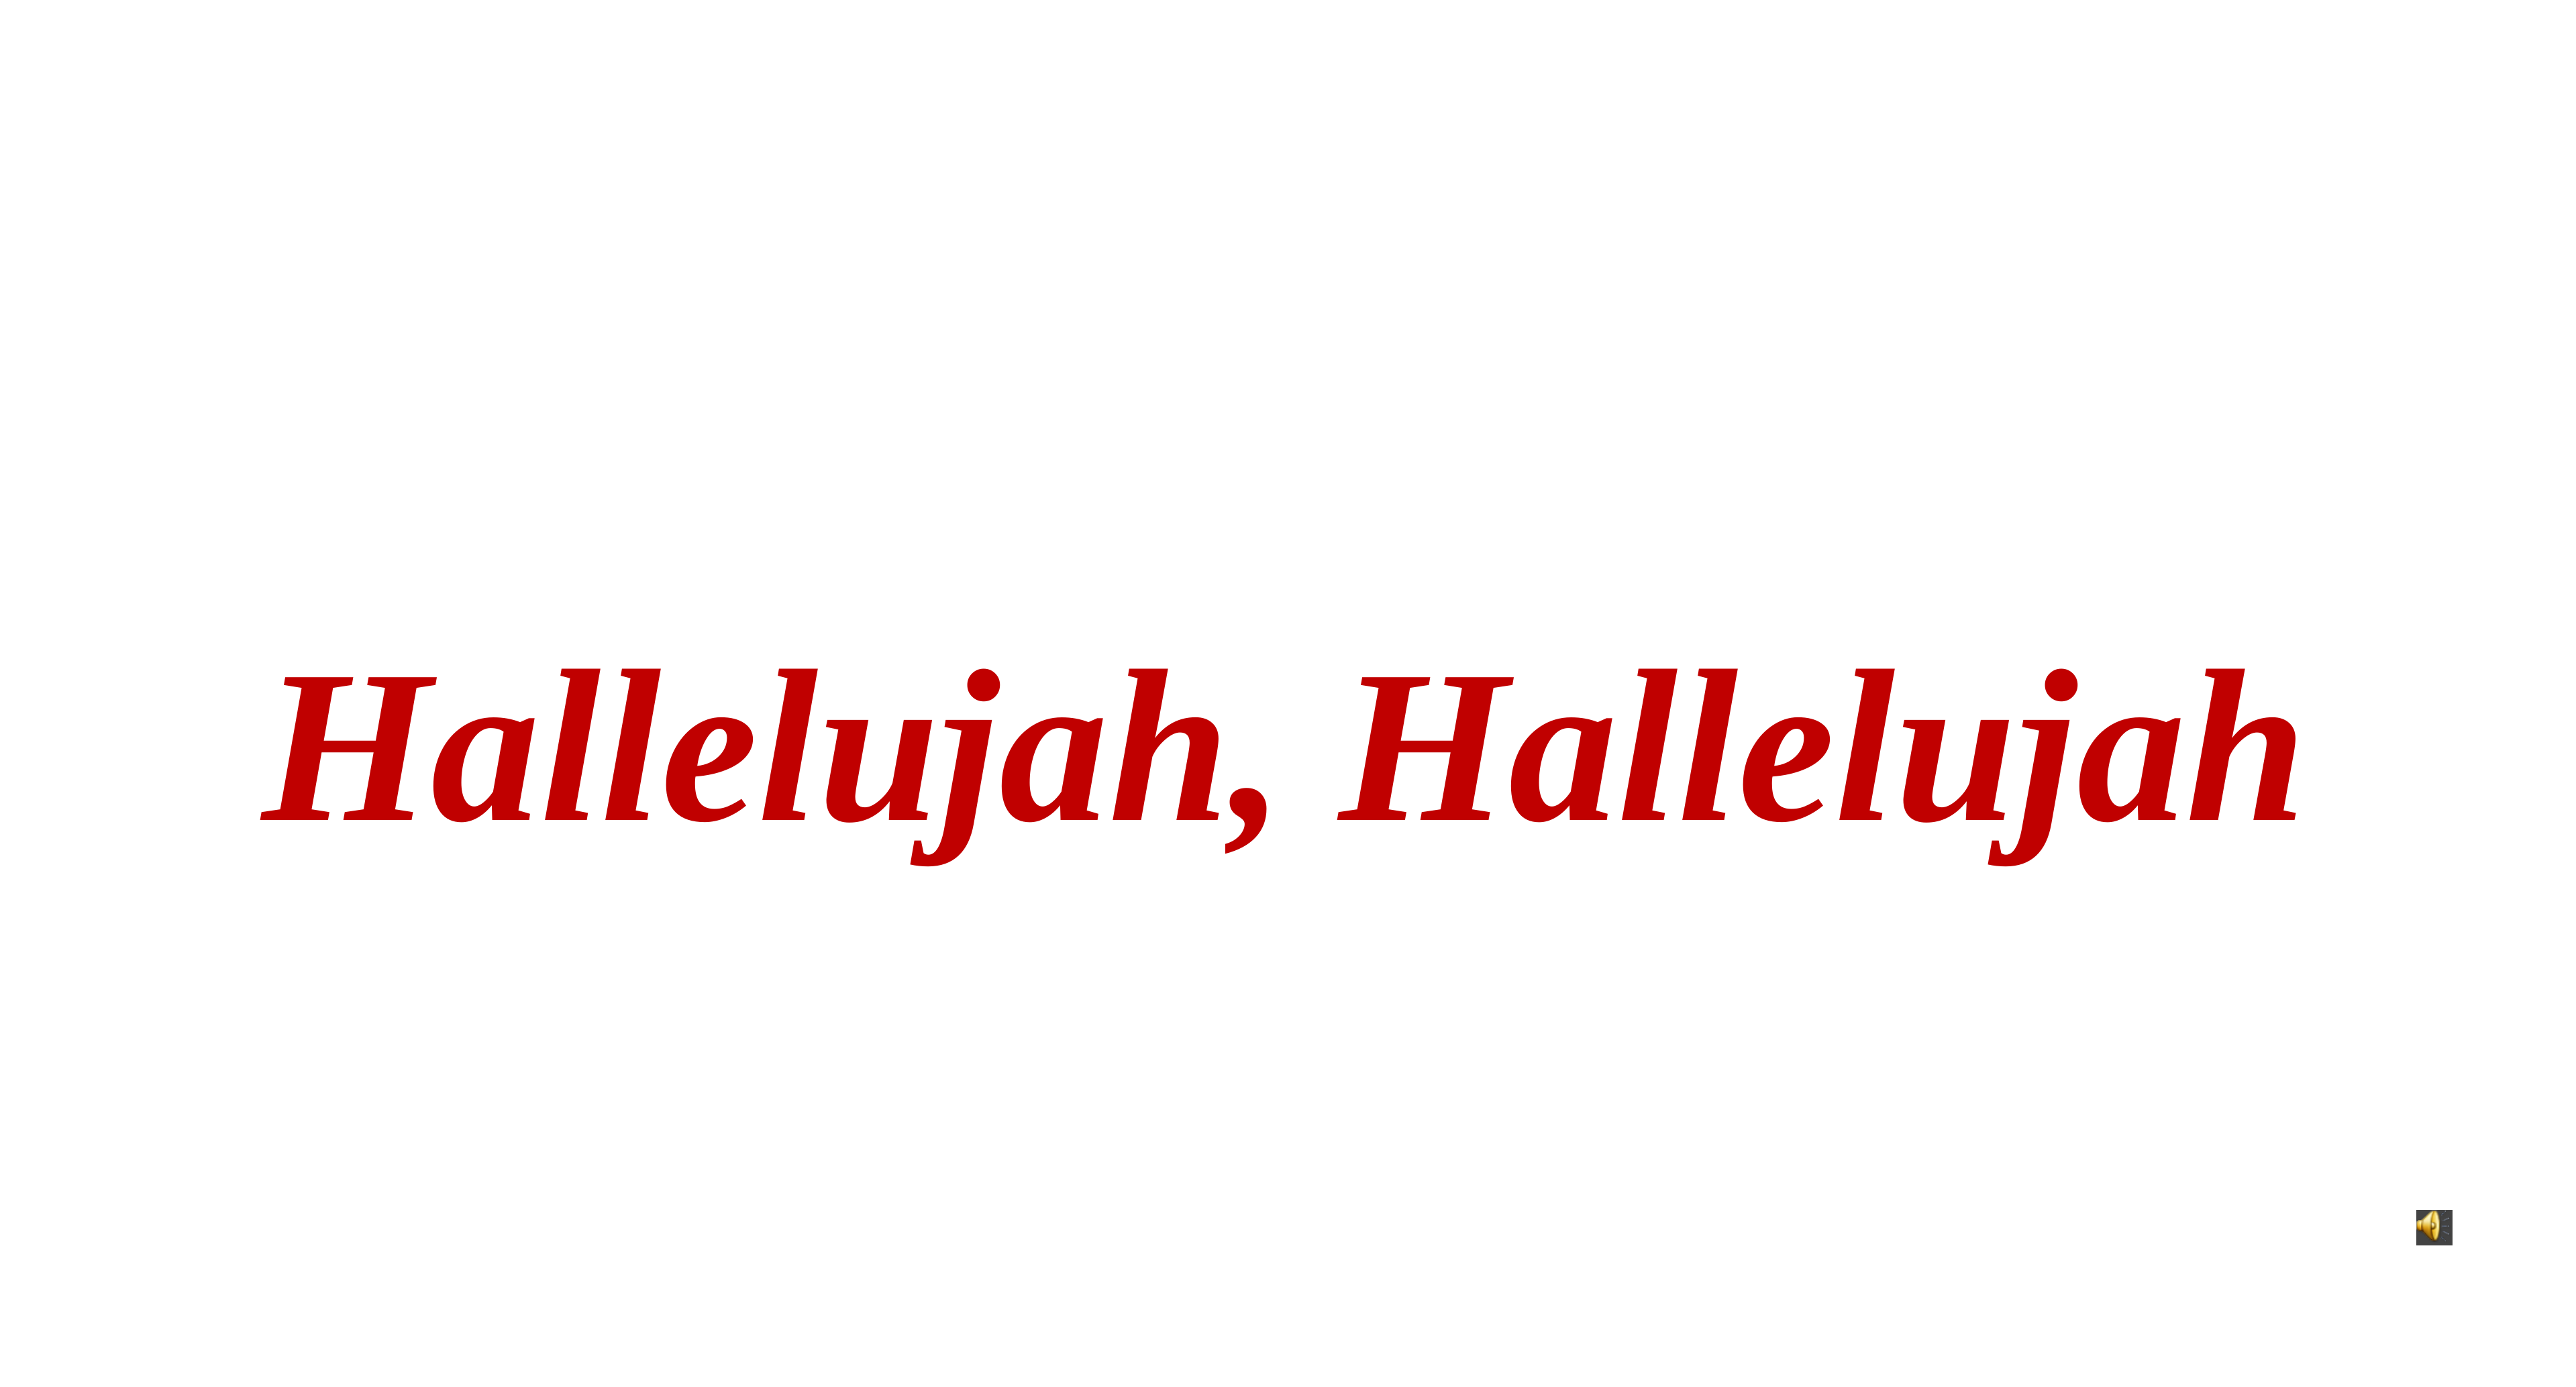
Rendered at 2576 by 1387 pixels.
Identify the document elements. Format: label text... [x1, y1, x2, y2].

text_box Hallelujah, Hallelujah [0, 591, 2571, 876]
picture [2415, 1209, 2454, 1247]
